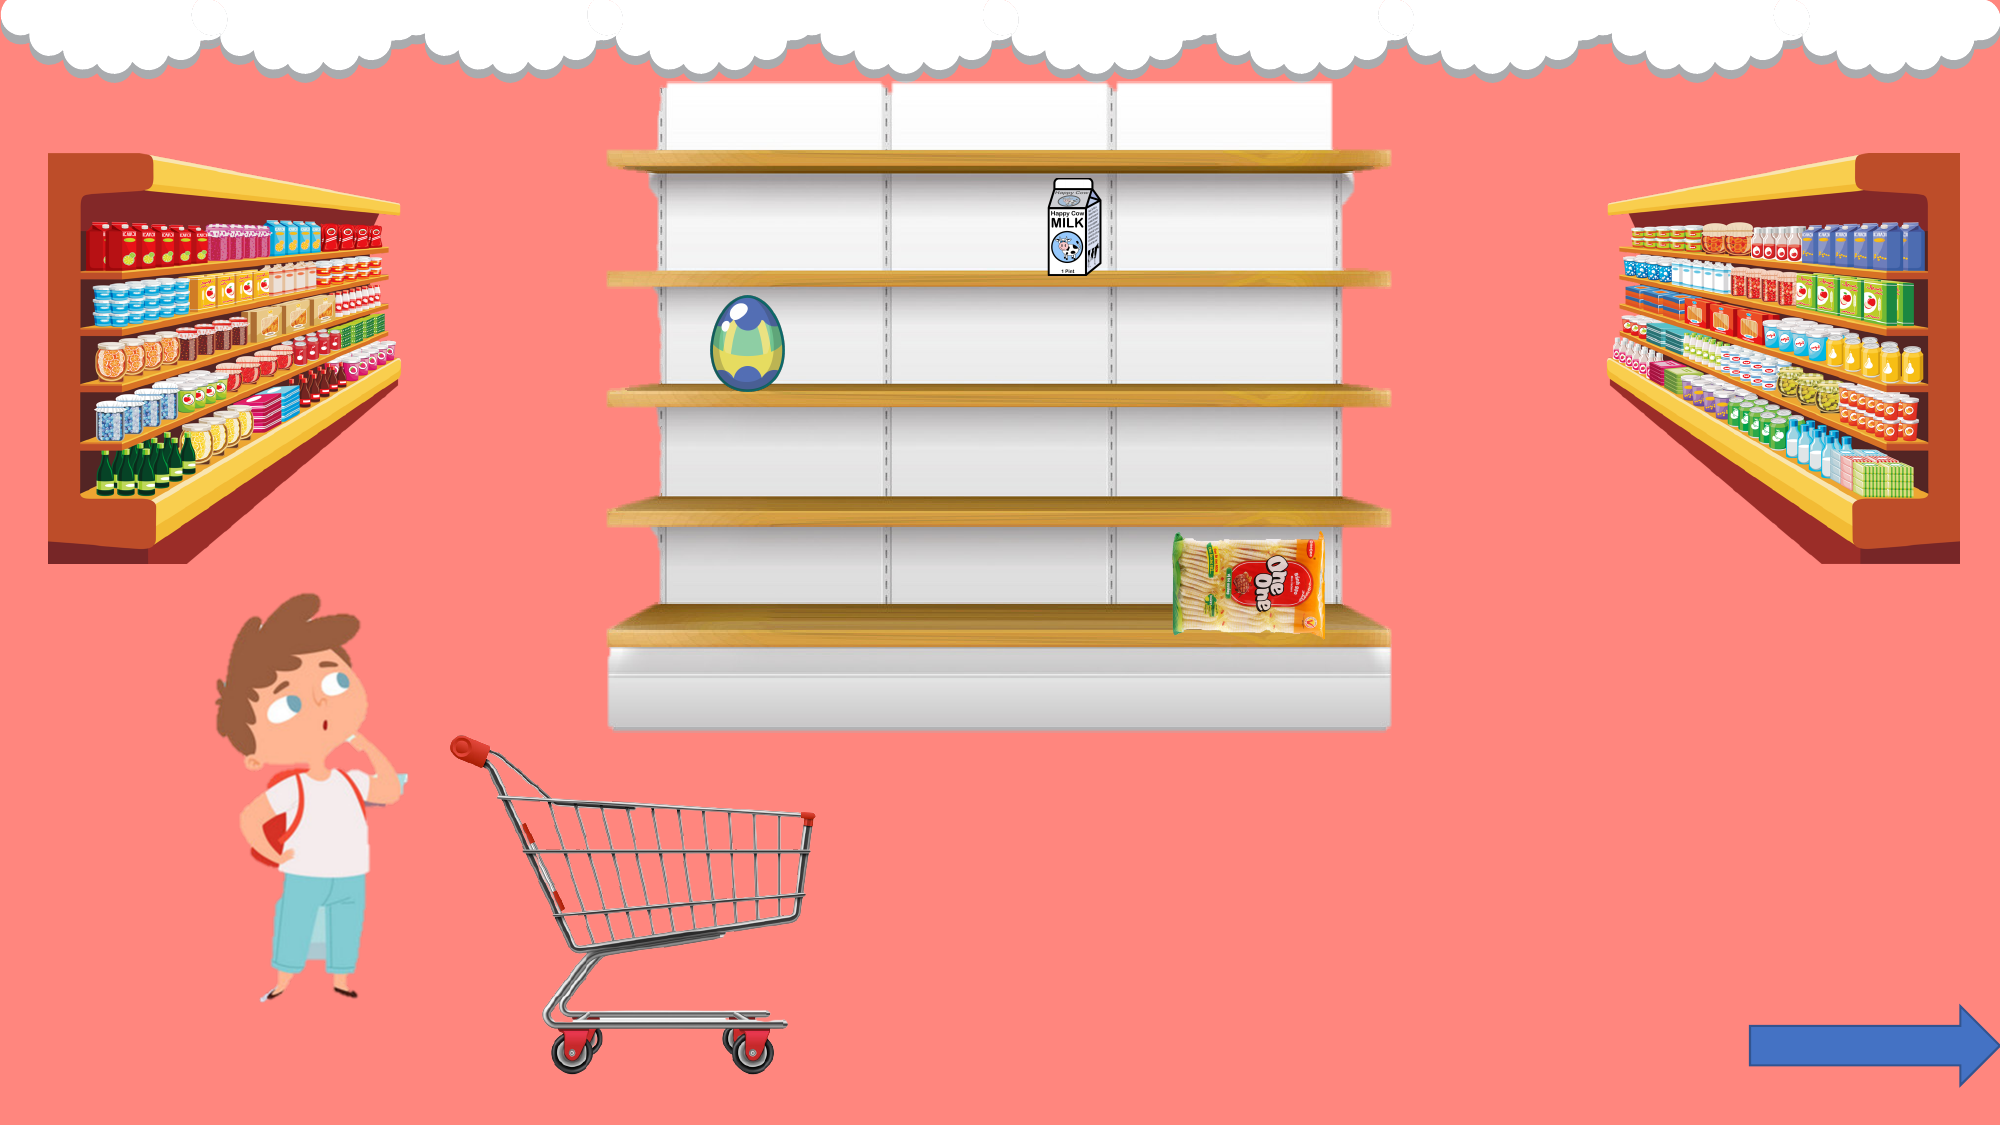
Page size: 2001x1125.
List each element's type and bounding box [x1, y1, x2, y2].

text_box [1748, 1003, 2000, 1088]
picture [48, 153, 423, 564]
picture [0, 0, 2000, 1086]
picture [1587, 153, 1960, 564]
